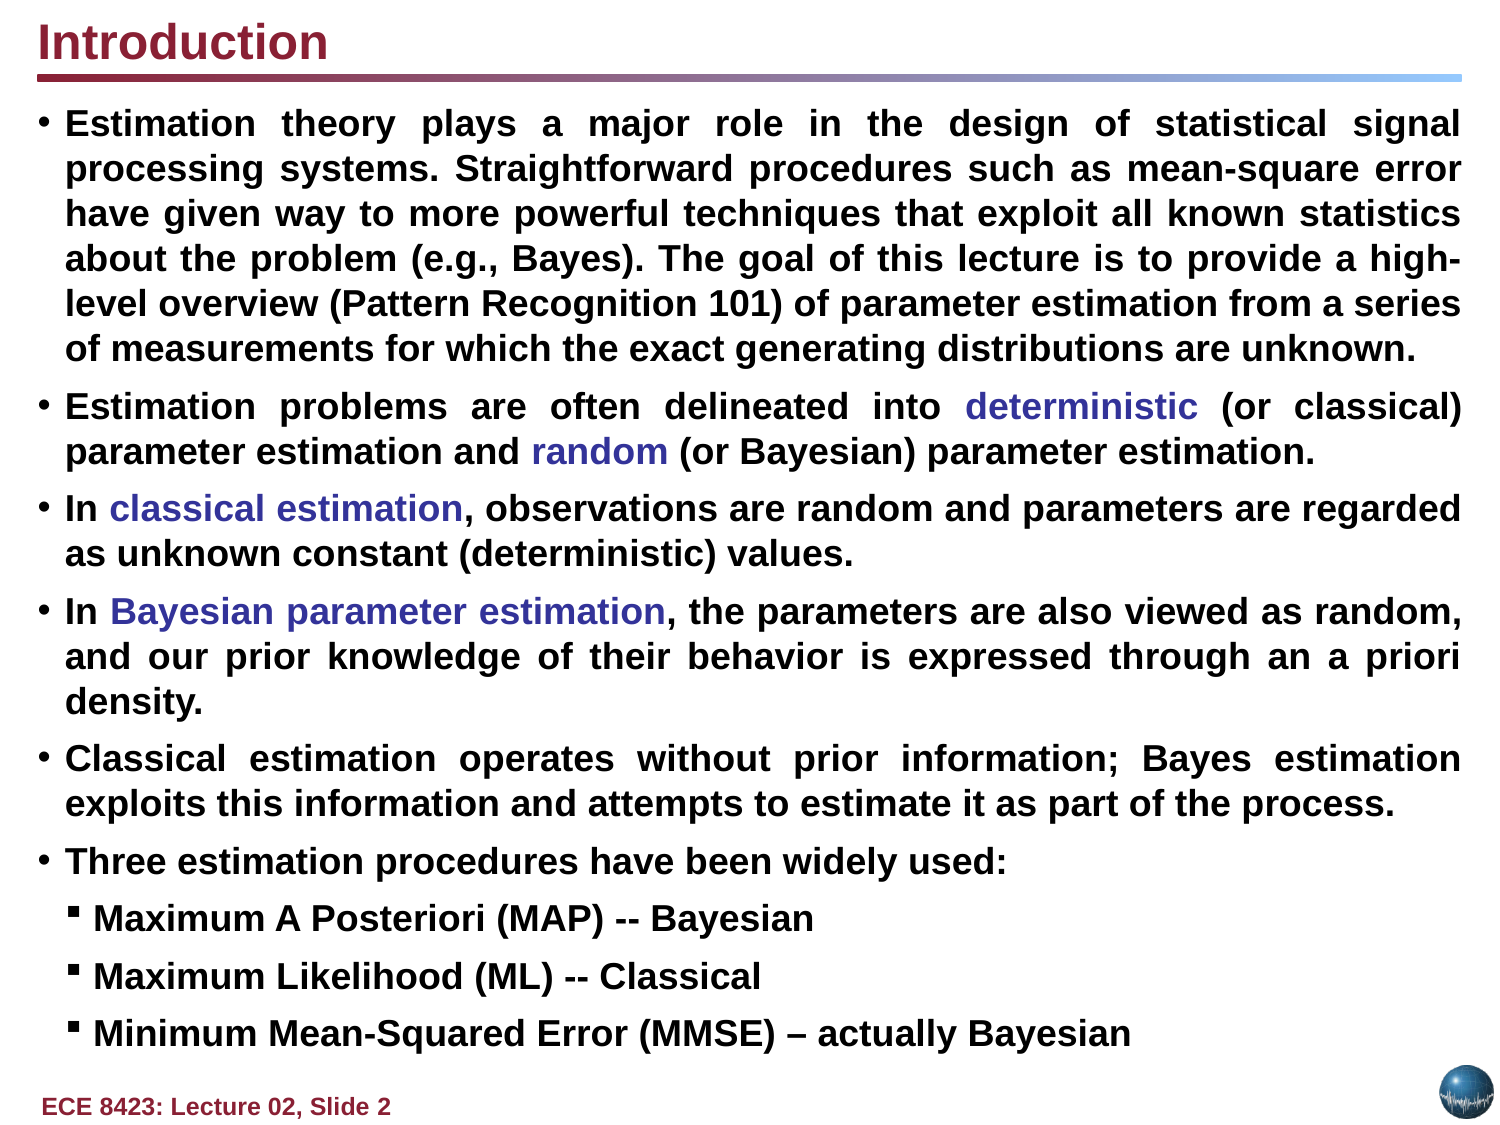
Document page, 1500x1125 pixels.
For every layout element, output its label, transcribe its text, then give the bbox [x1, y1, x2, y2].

picture [1463, 1065, 1494, 1119]
text_box Estimation theory plays a major role in the design of statistical signal processing systems. Straightforward procedures such as mean-square error have given way to more powerful techniques that exploit all known statistics about the problem (e.g., Bayes). The goal of this lecture is to provide a high-level overview (Pattern Recognition 101) of parameter estimation from a series of measurements for which the exact generating distributions are unknown. Estimation problems are often delineated into deterministic (or classical) parameter estimation and random (or Bayesian) parameter estimation. In classical estimation, observations are random and parameters are regarded as unknown constant (deterministic) values. In Bayesian parameter estimation, the parameters are also viewed as random, and our prior knowledge of their behavior is expressed through an a priori density. Classical estimation operates without prior information; Bayes estimation exploits this information and attempts to estimate it as part of the process. Three estimation procedures have been widely used: Maximum A Posteriori (MAP) -- Bayesian Maximum Likelihood (ML) -- Classical Minimum Mean-Squared Error (MMSE) – actually Bayesian [37, 99, 1463, 1125]
text_box Introduction [37, 9, 1163, 70]
